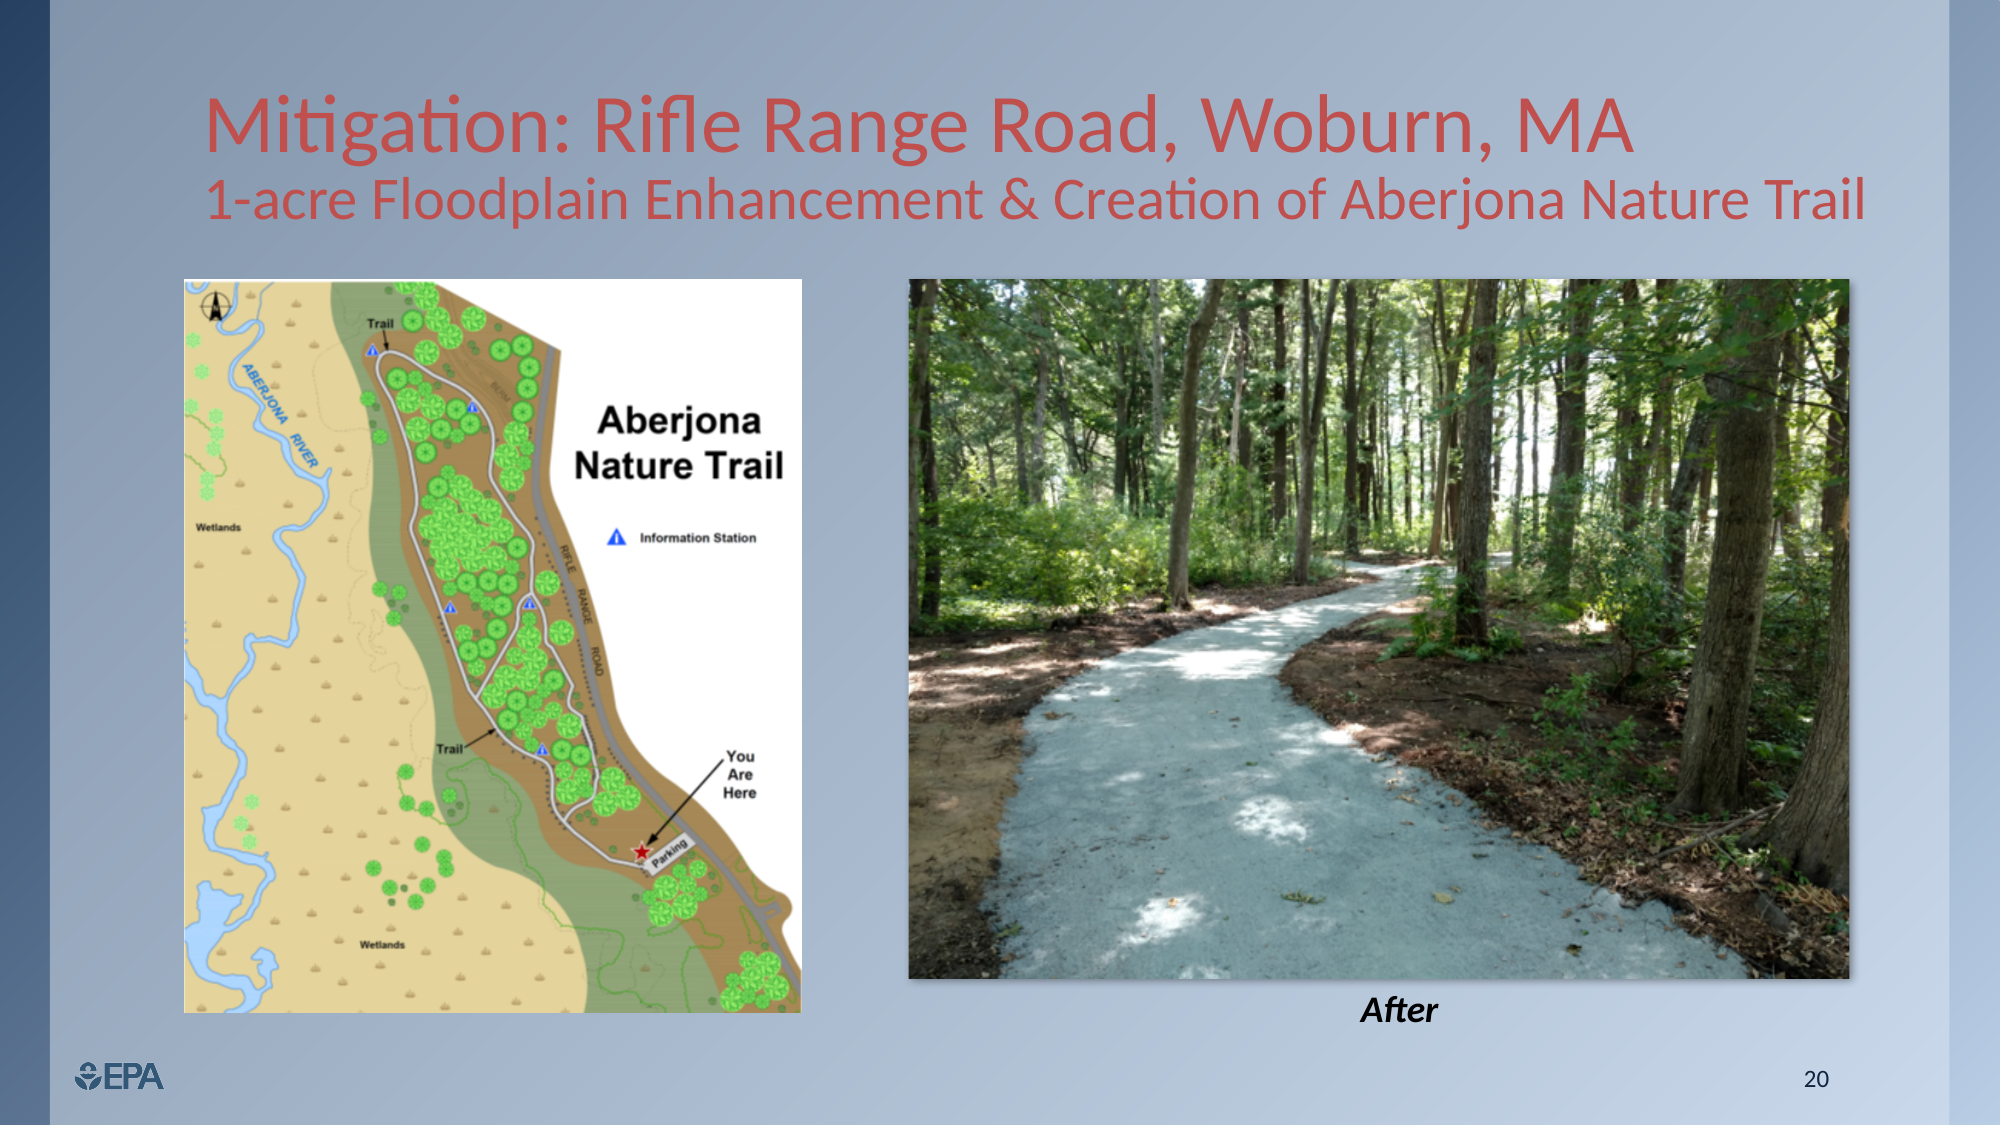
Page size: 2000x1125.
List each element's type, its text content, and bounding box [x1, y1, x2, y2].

picture [908, 279, 1850, 979]
text_box After [1035, 987, 1764, 1038]
title Mitigation: Rifle Range Road, Woburn, MA 1-acre Floodplain Enhancement & Creation of Aberjona Nature Trail [183, 12, 1900, 242]
picture [184, 279, 803, 1013]
picture [74, 1062, 169, 1092]
slide_number 20 [1667, 1050, 1850, 1103]
